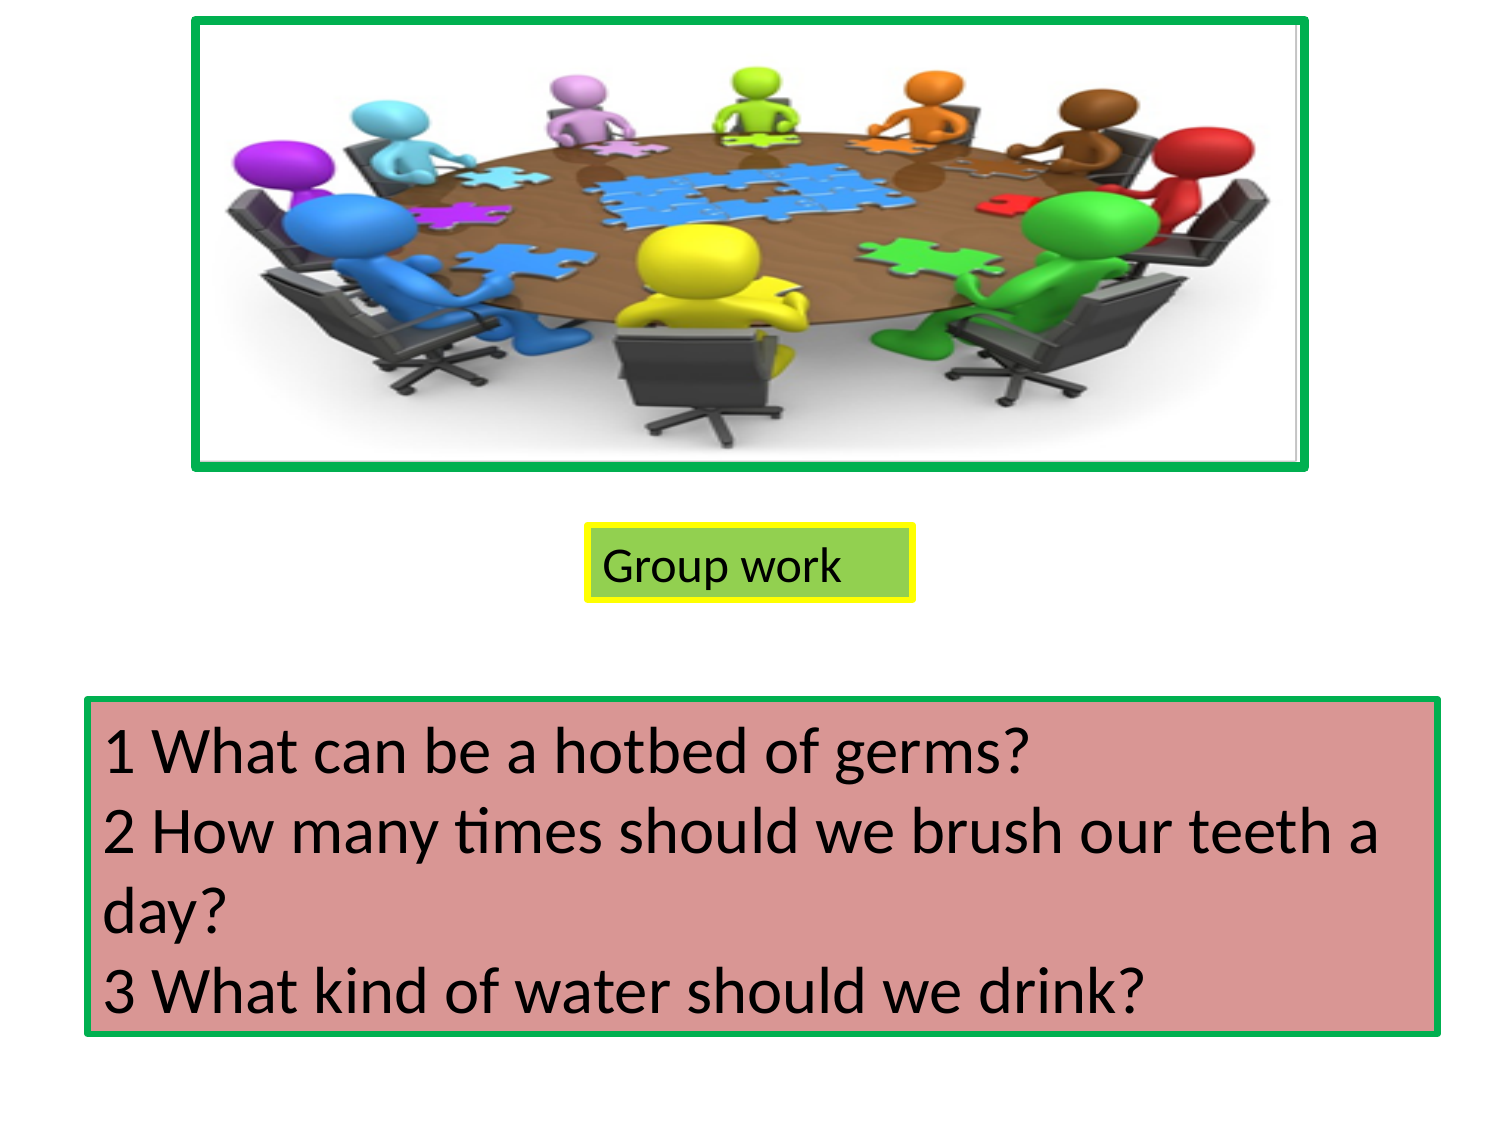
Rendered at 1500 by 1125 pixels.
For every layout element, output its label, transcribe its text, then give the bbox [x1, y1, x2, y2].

text_box 1 What can be a hotbed of germs? 2 How many times should we brush our teeth a day? 3 What kind of water should we drink? [87, 699, 1438, 1034]
text_box Group work [587, 524, 913, 600]
picture [199, 24, 1301, 463]
